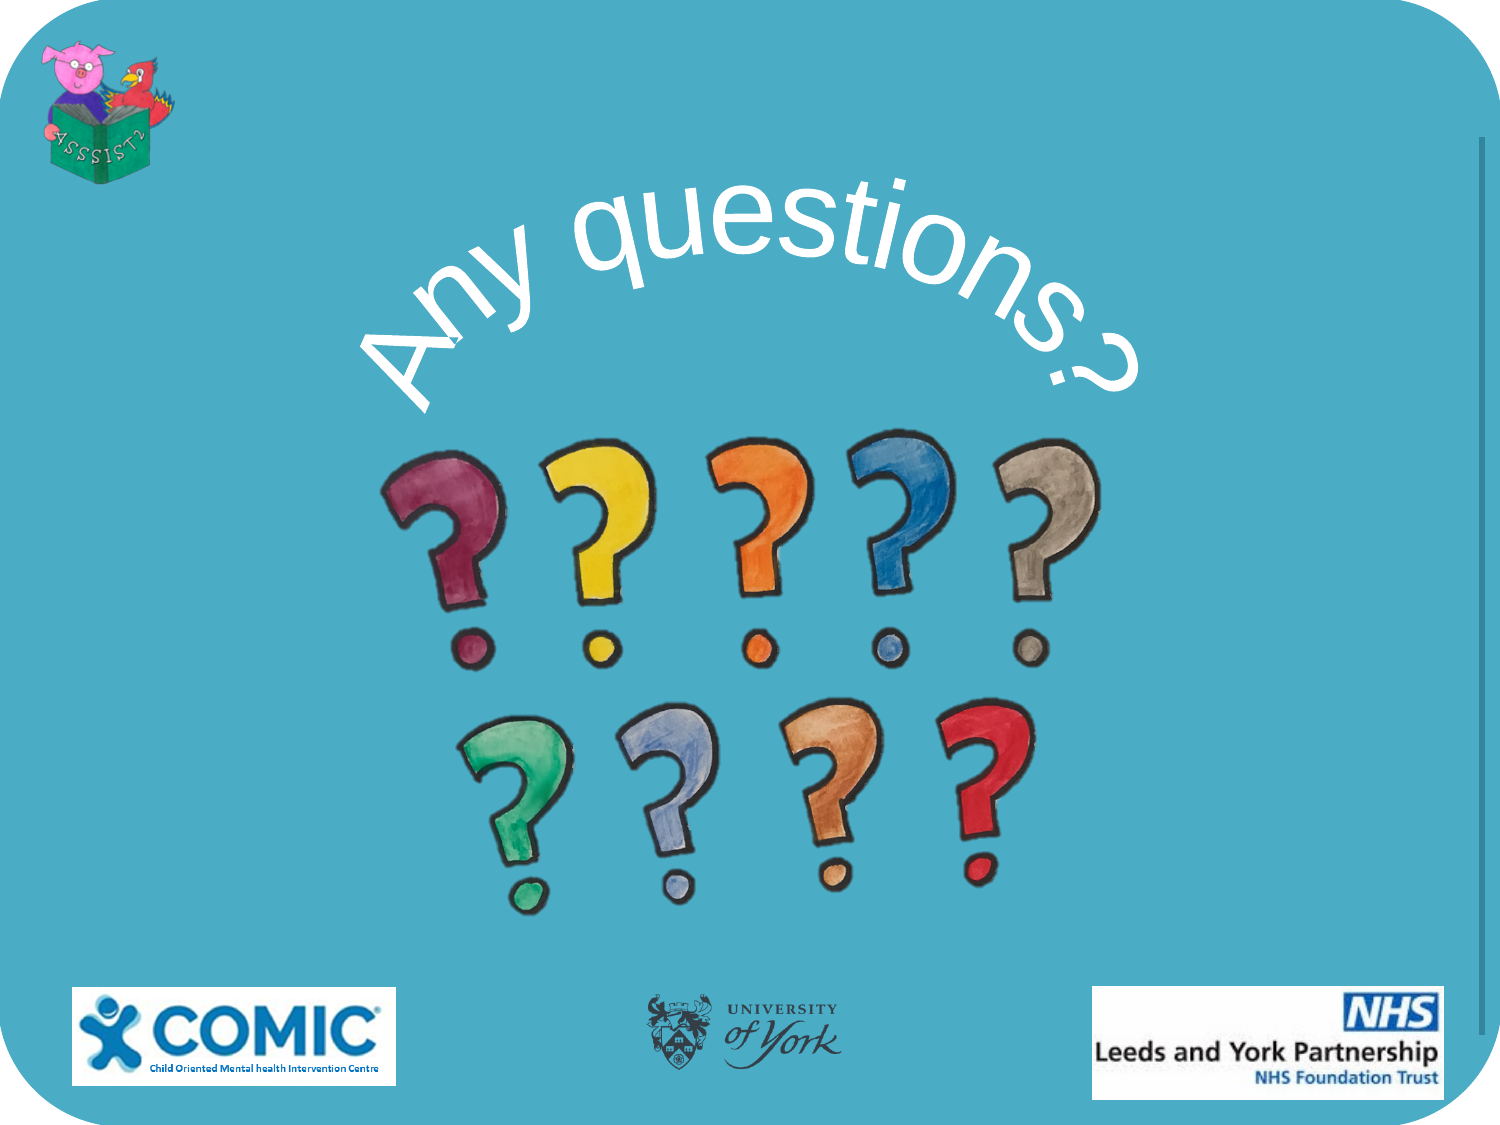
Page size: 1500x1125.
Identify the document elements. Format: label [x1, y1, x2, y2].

picture [41, 40, 176, 186]
picture [71, 987, 396, 1086]
picture [1092, 986, 1445, 1100]
picture [635, 981, 853, 1082]
picture [127, 402, 1373, 945]
text_box [0, 0, 1500, 1125]
